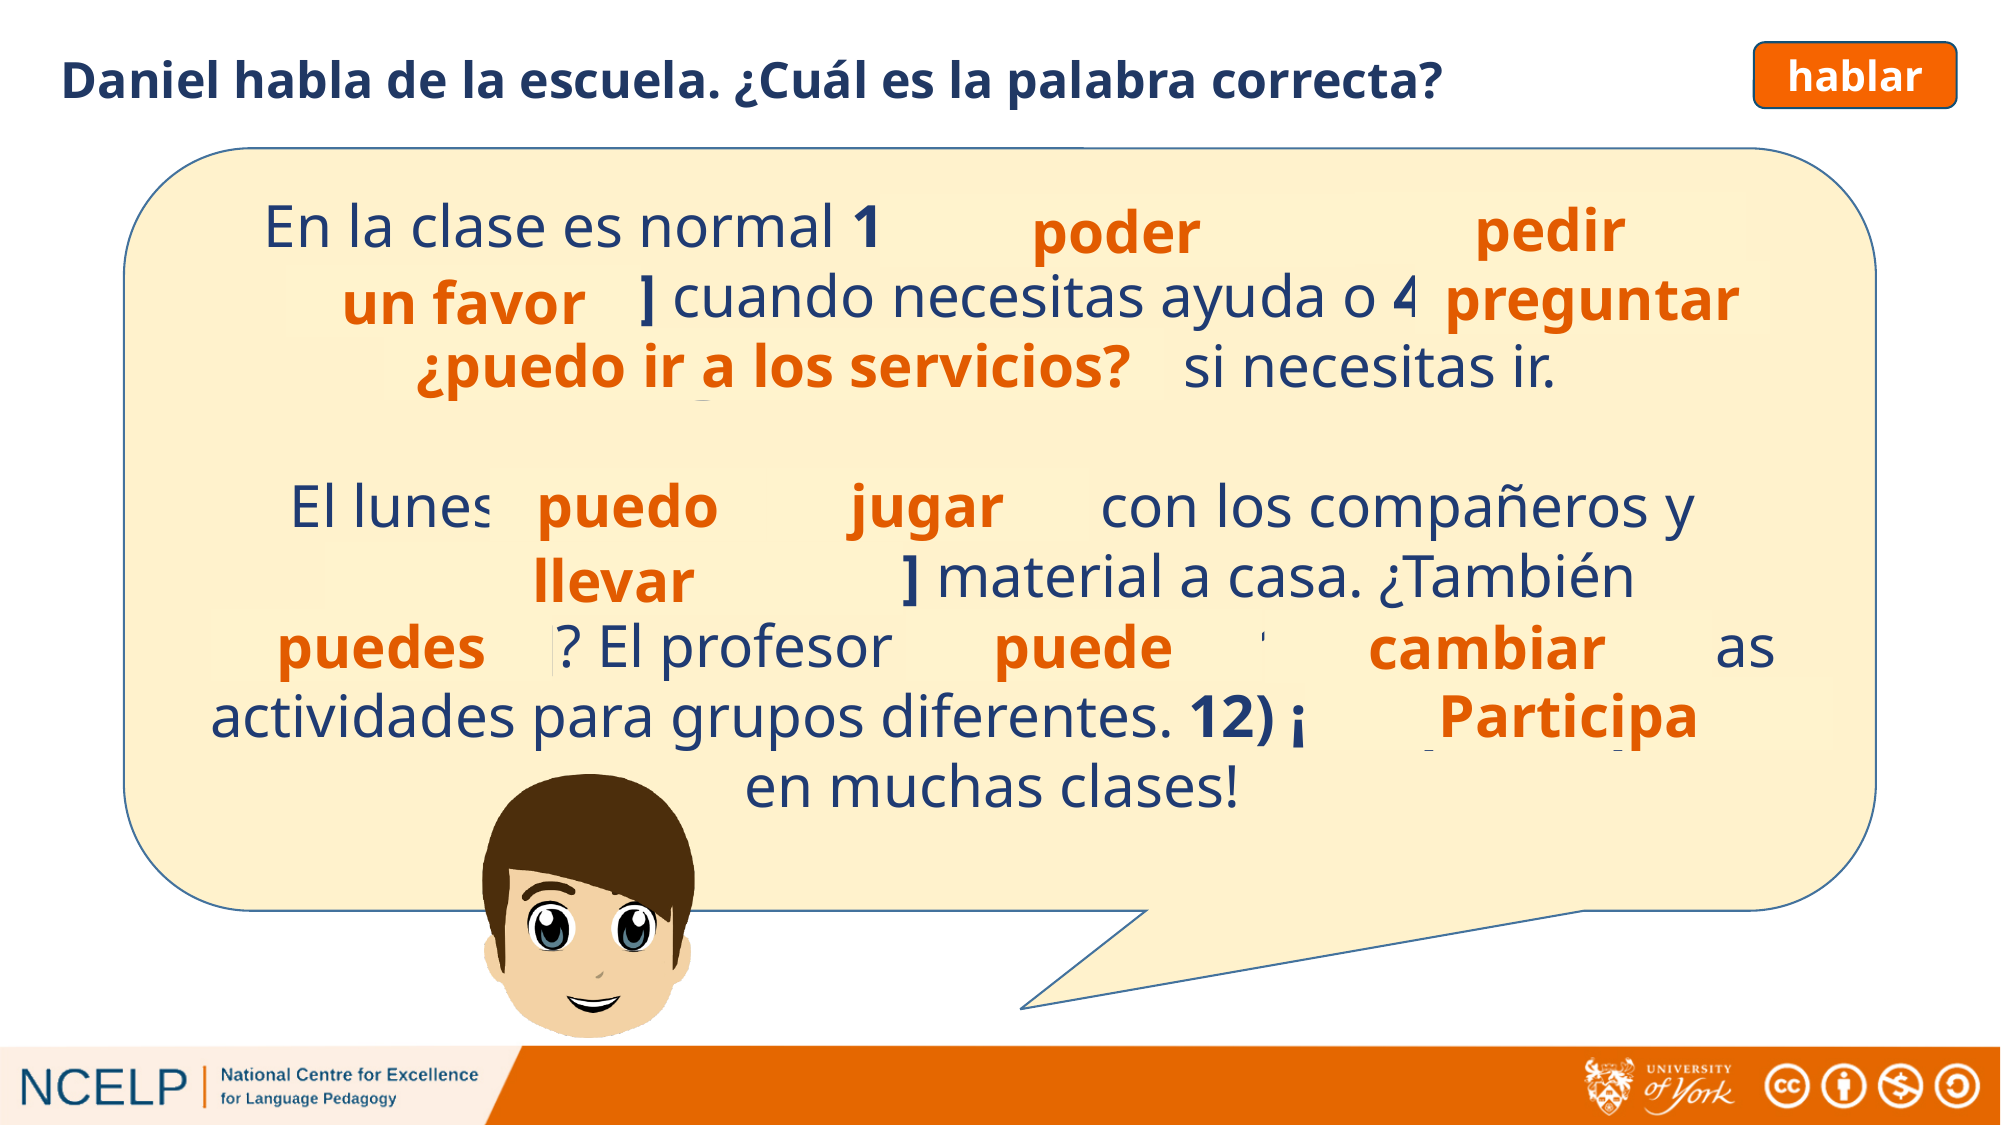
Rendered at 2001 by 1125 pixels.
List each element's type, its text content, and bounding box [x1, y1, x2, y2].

text_box puede [905, 607, 1263, 682]
text_box hablar [1752, 41, 1958, 110]
text_box Participa [1304, 676, 1834, 751]
text_box ¿puedo ir a los servicios? [383, 326, 1165, 402]
text_box jugar [766, 467, 1090, 542]
text_box pedir [1354, 190, 1747, 266]
text_box En la clase es normal 1) [to be able to] 2) [to ask for] 3) [a favour] cuando necesitas ayuda o 4) [to ask] 5) [can I go to the toilet?] si necesitas ir. El lunes 6) [I can] 7) [to play] con los compañeros y 8) [to take, to carry] material a casa. ¿También 9) [can you]? El profesor 10) [he can] 11) [to change] las actividades para grupos diferentes. 12) ¡[He participates] en muchas clases! [122, 147, 1877, 1011]
text_box preguntar [1414, 260, 1772, 335]
text_box puedo [488, 467, 766, 541]
text_box un favor [285, 264, 642, 339]
text_box llevar [323, 541, 904, 616]
title Daniel habla de la escuela. ¿Cuál es la palabra correcta? [45, 33, 1461, 131]
text_box puedes [209, 607, 553, 682]
text_box poder [878, 193, 1356, 268]
picture [0, 0, 2001, 1125]
text_box cambiar [1263, 609, 1713, 684]
